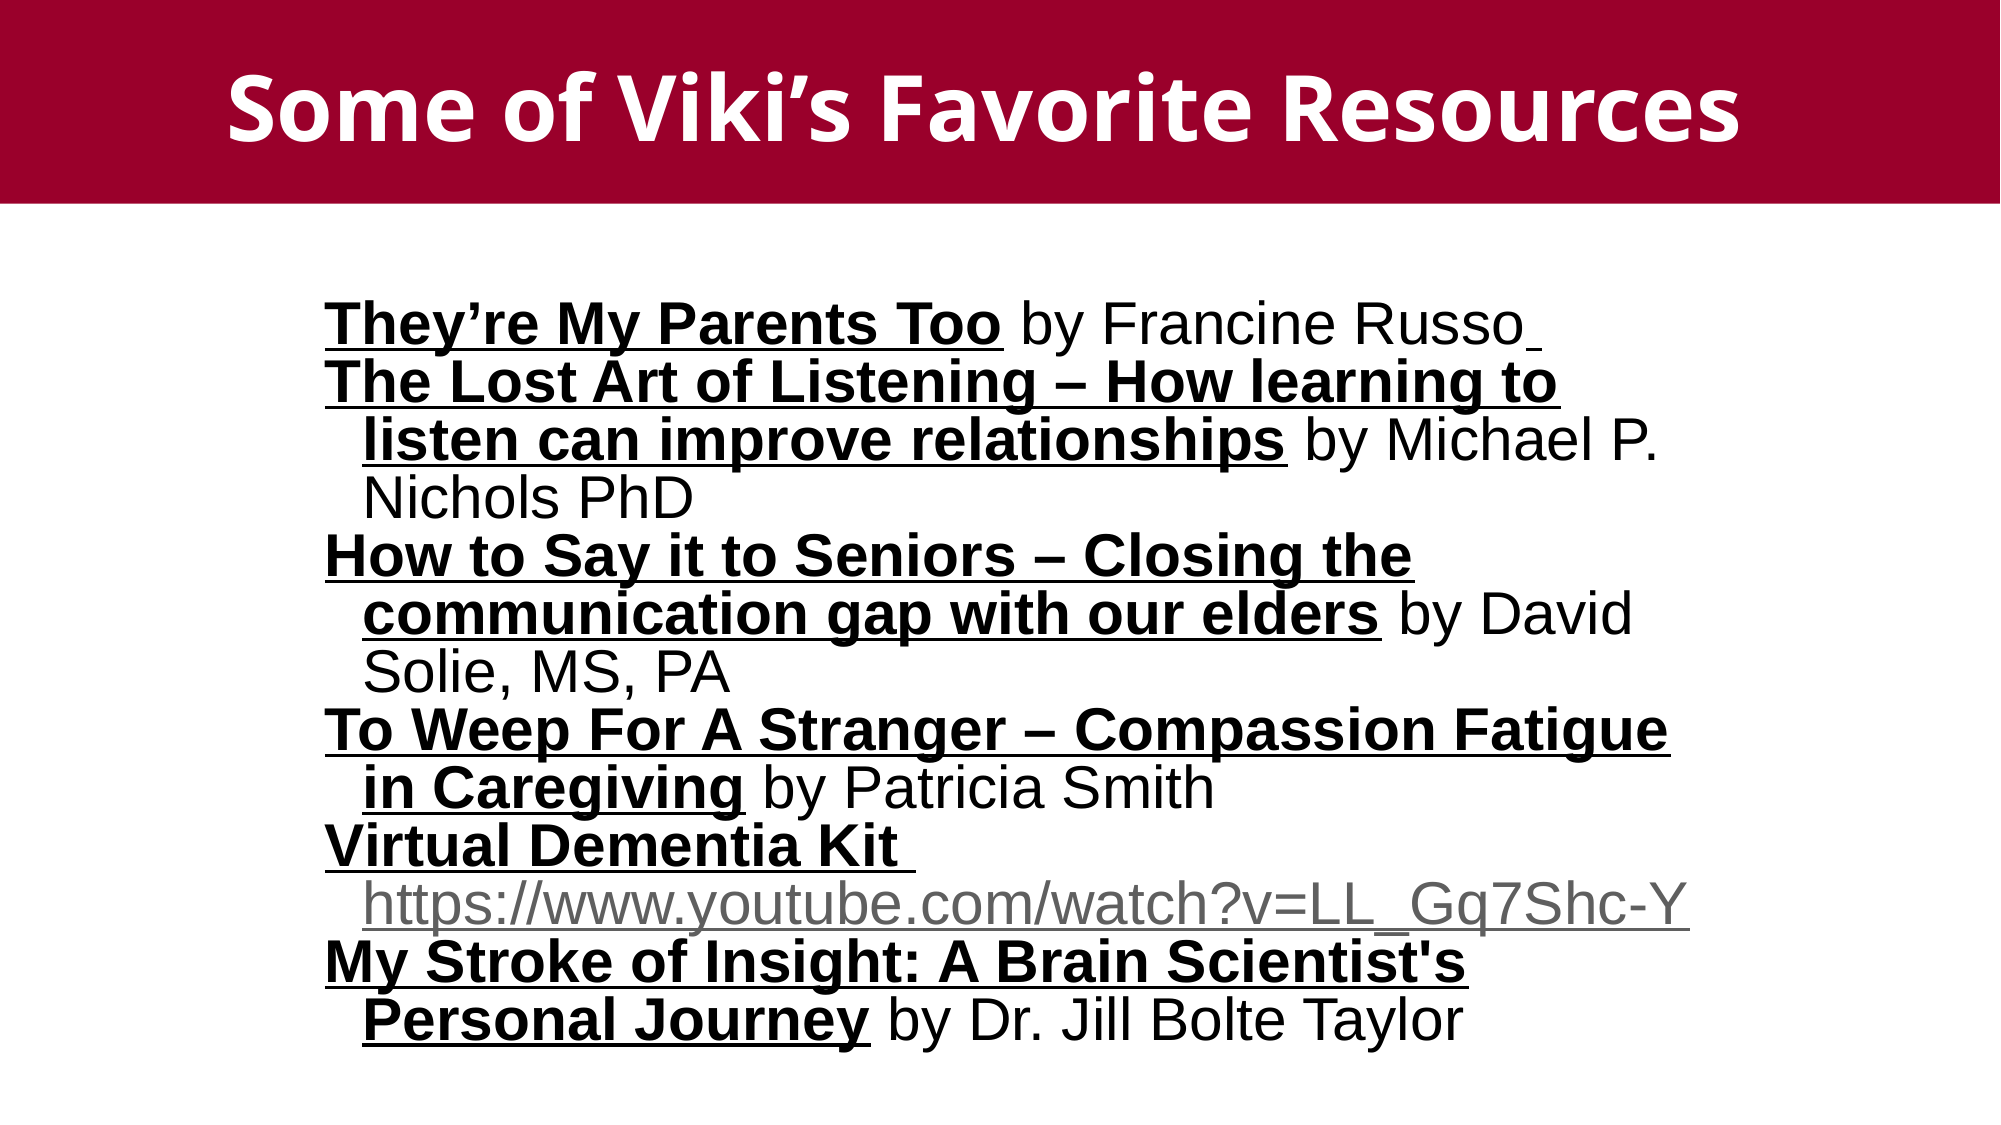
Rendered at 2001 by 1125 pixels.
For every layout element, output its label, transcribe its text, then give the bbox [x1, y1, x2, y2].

list They’re My Parents Too by Francine Russo The Lost Art of Listening – How learning to listen can improve relationships by Michael P. Nichols PhD How to Say it to Seniors – Closing the communication gap with our elders by David Solie, MS, PA To Weep For A Stranger – Compassion Fatigue in Caregiving by Patricia Smith Virtual Dementia Kit https://www.youtube.com/watch?v=LL_Gq7Shc-Y My Stroke of Insight: A Brain Scientist's Personal Journey by Dr. Jill Bolte Taylor [287, 298, 1713, 959]
text_box Some of Viki’s Favorite Resources [0, 30, 1994, 189]
